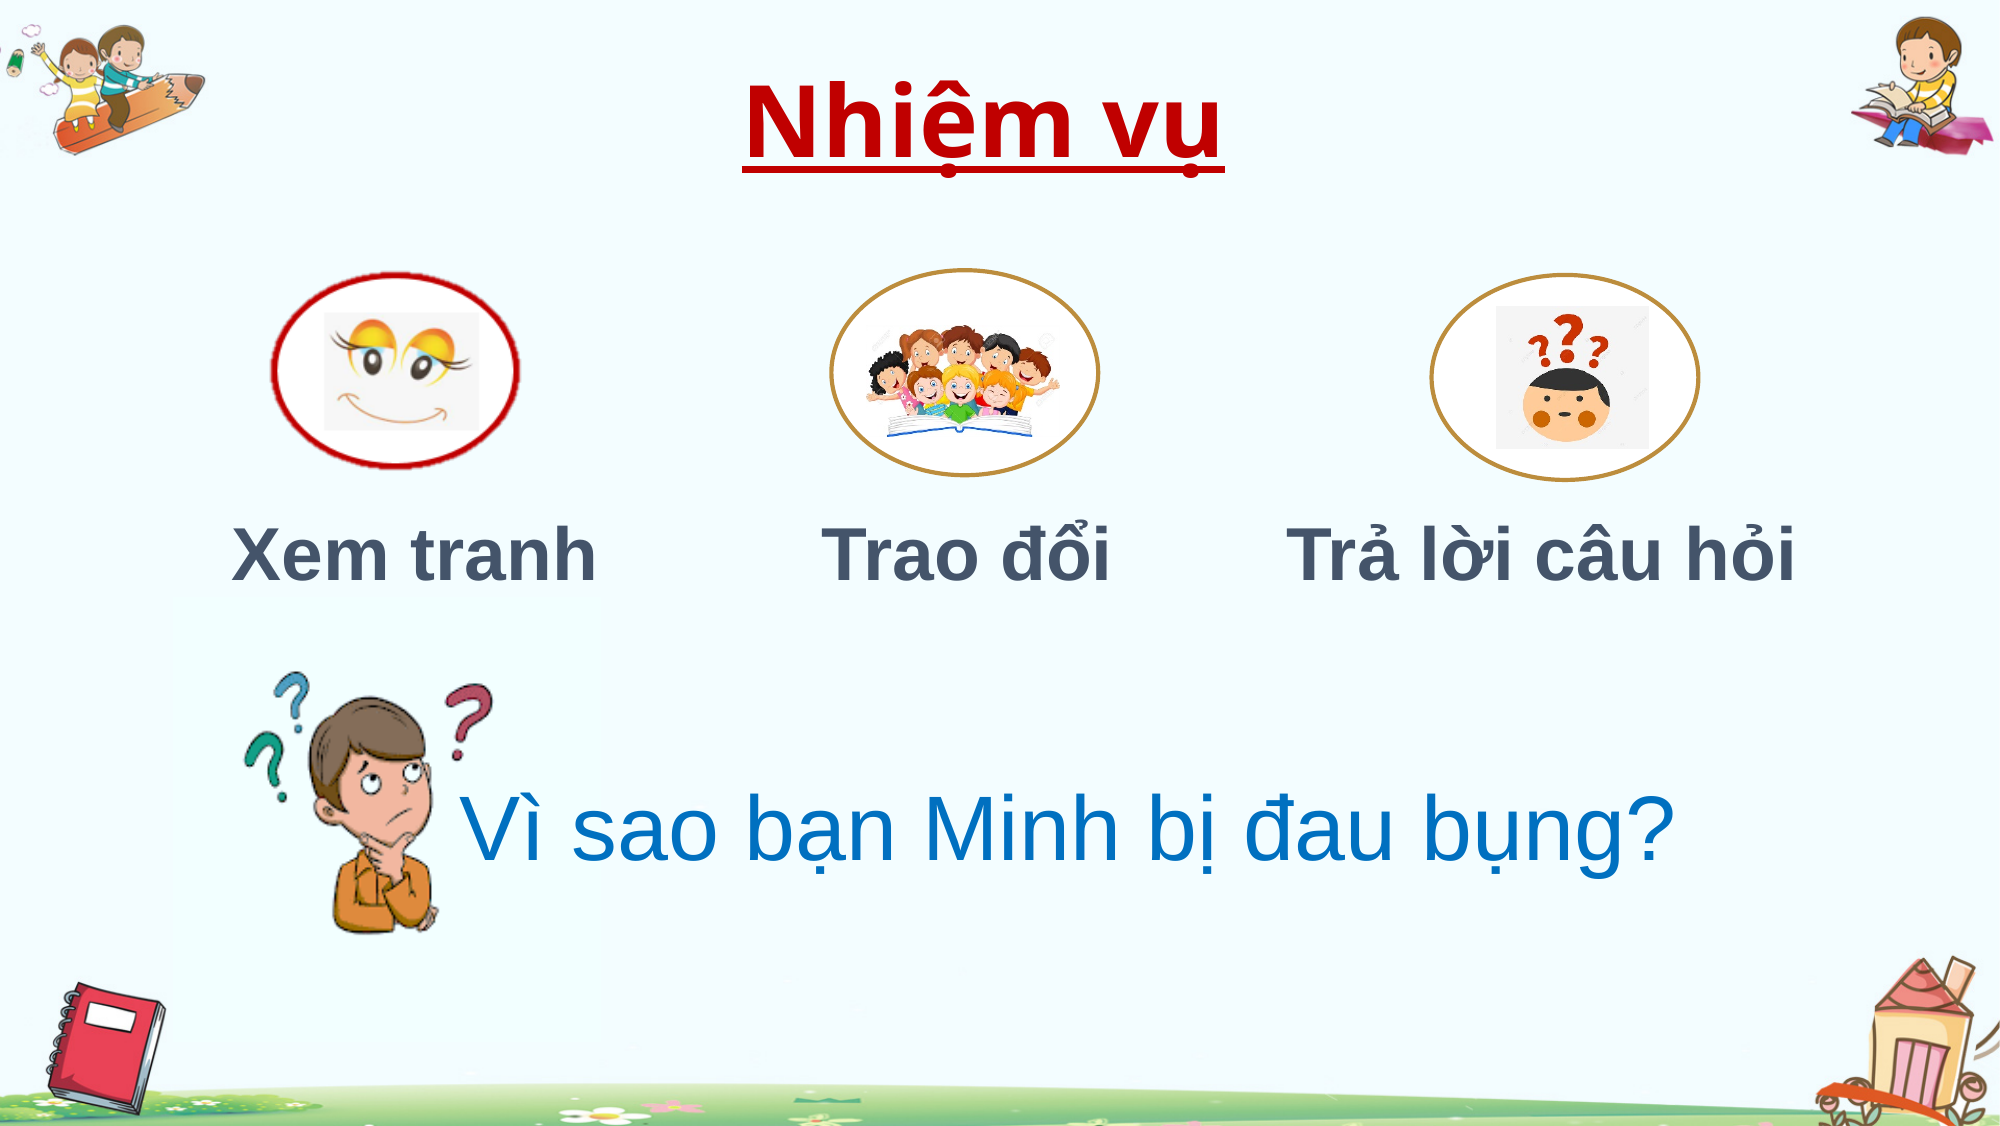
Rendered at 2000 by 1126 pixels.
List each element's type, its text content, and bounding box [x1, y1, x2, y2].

text_box Vì sao bạn Minh bị đau bụng? [604, 775, 1789, 894]
picture [0, 0, 2000, 1126]
text_box Xem tranh [154, 503, 675, 598]
text_box Trả lời câu hỏi [1271, 503, 1824, 598]
text_box Trao đổi [707, 503, 1228, 598]
text_box Nhiệm vụ [621, 58, 1345, 177]
text_box [829, 268, 1101, 478]
text_box [1429, 272, 1701, 483]
